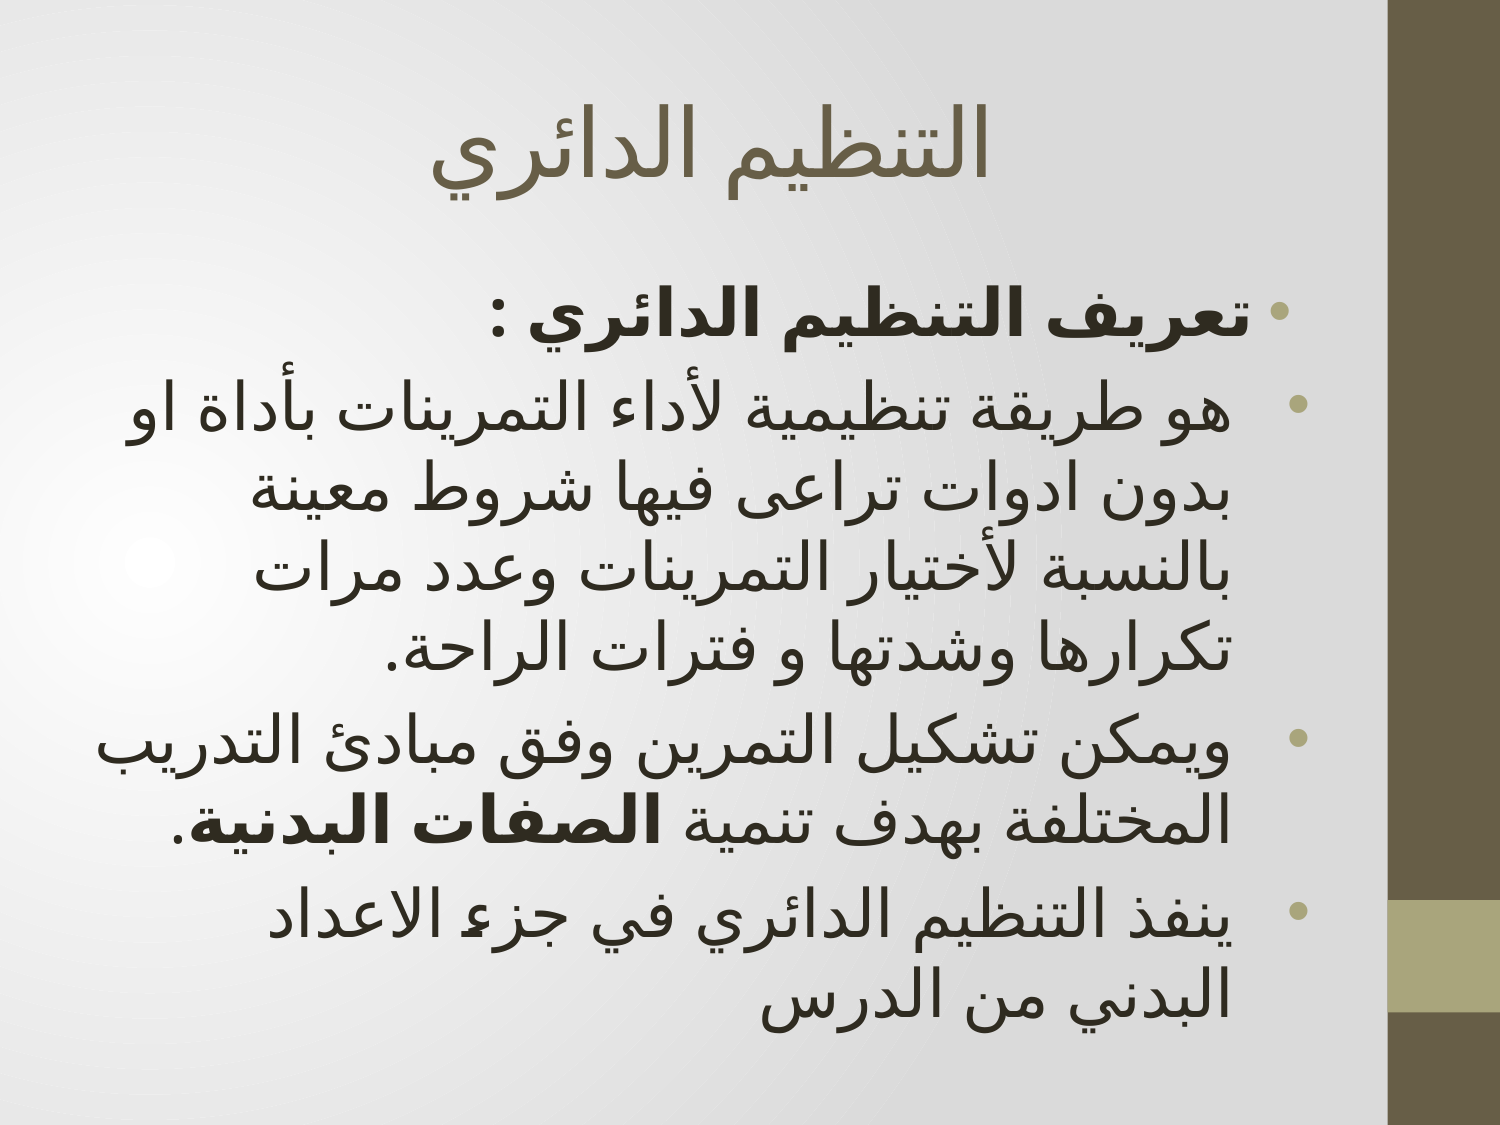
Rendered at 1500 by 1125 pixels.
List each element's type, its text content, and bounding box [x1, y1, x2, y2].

title التنظيم الدائري [75, 45, 1325, 233]
list تعريف التنظيم الدائري : هو طريقة تنظيمية لأداء التمرينات بأداة او بدون ادوات تراعى فيها شروط معينة بالنسبة لأختيار التمرينات وعدد مرات تكرارها وشدتها و فترات الراحة. ويمكن تشكيل التمرين وفق مبادئ التدريب المختلفة بهدف تنمية الصفات البدنية. ينفذ التنظيم الدائري في جزء الاعداد البدني من الدرس [75, 262, 1325, 1050]
